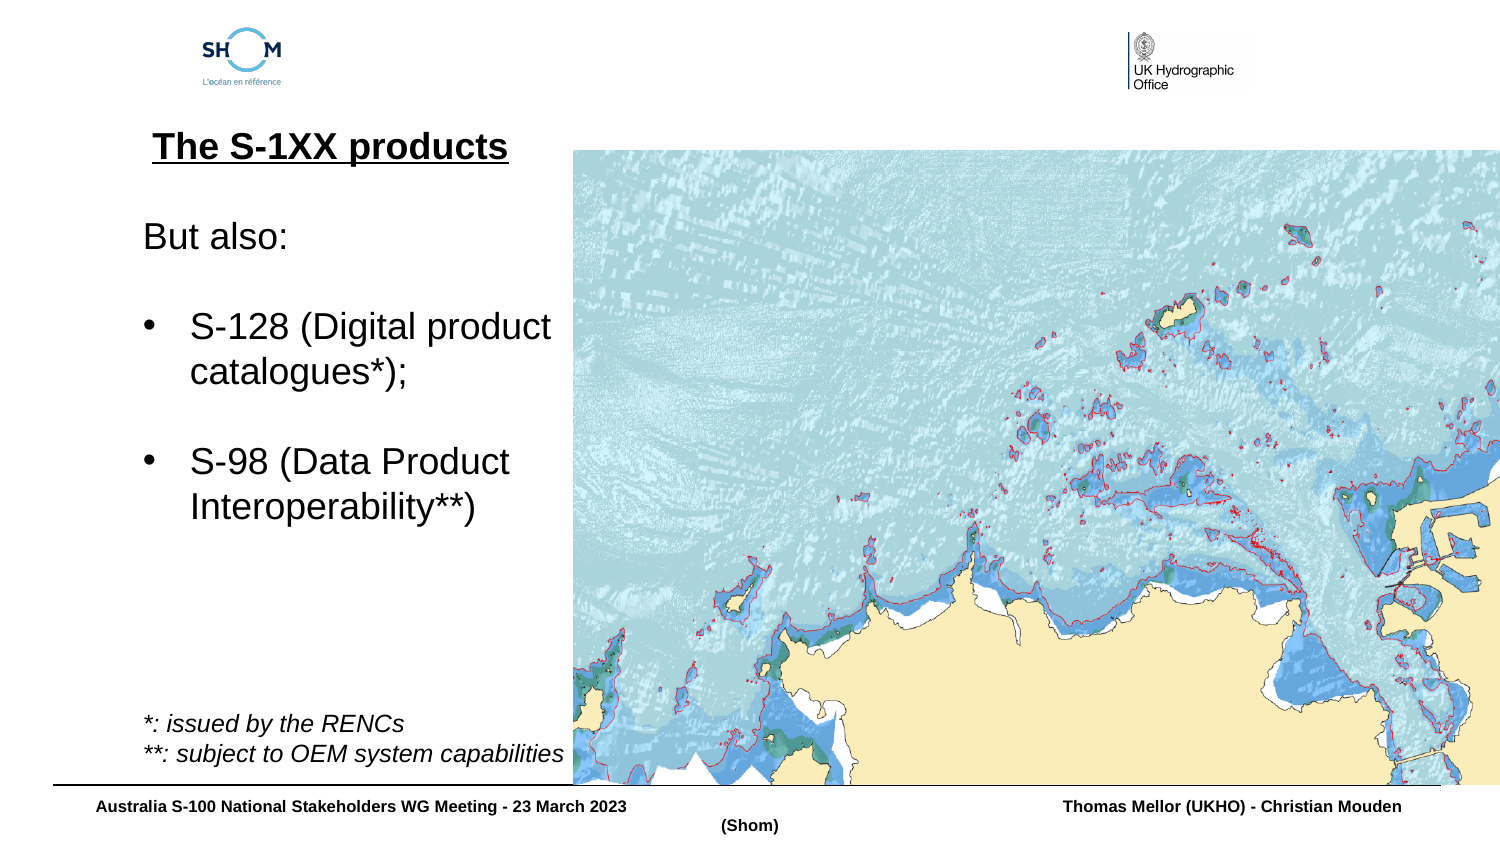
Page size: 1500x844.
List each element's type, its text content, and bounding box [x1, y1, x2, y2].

picture [183, 8, 300, 104]
text_box Australia S-100 National Stakeholders WG Meeting - 23 March 2023 Thomas Mellor (UKHO) - Christian Mouden (Shom) [53, 787, 1447, 824]
picture [572, 149, 1500, 785]
text_box The S-1XX products But also: S-128 (Digital product catalogues*); S-98 (Data Product Interoperability**) *: issued by the RENCs **: subject to OEM system capabilities [53, 114, 609, 775]
picture [1127, 31, 1250, 92]
